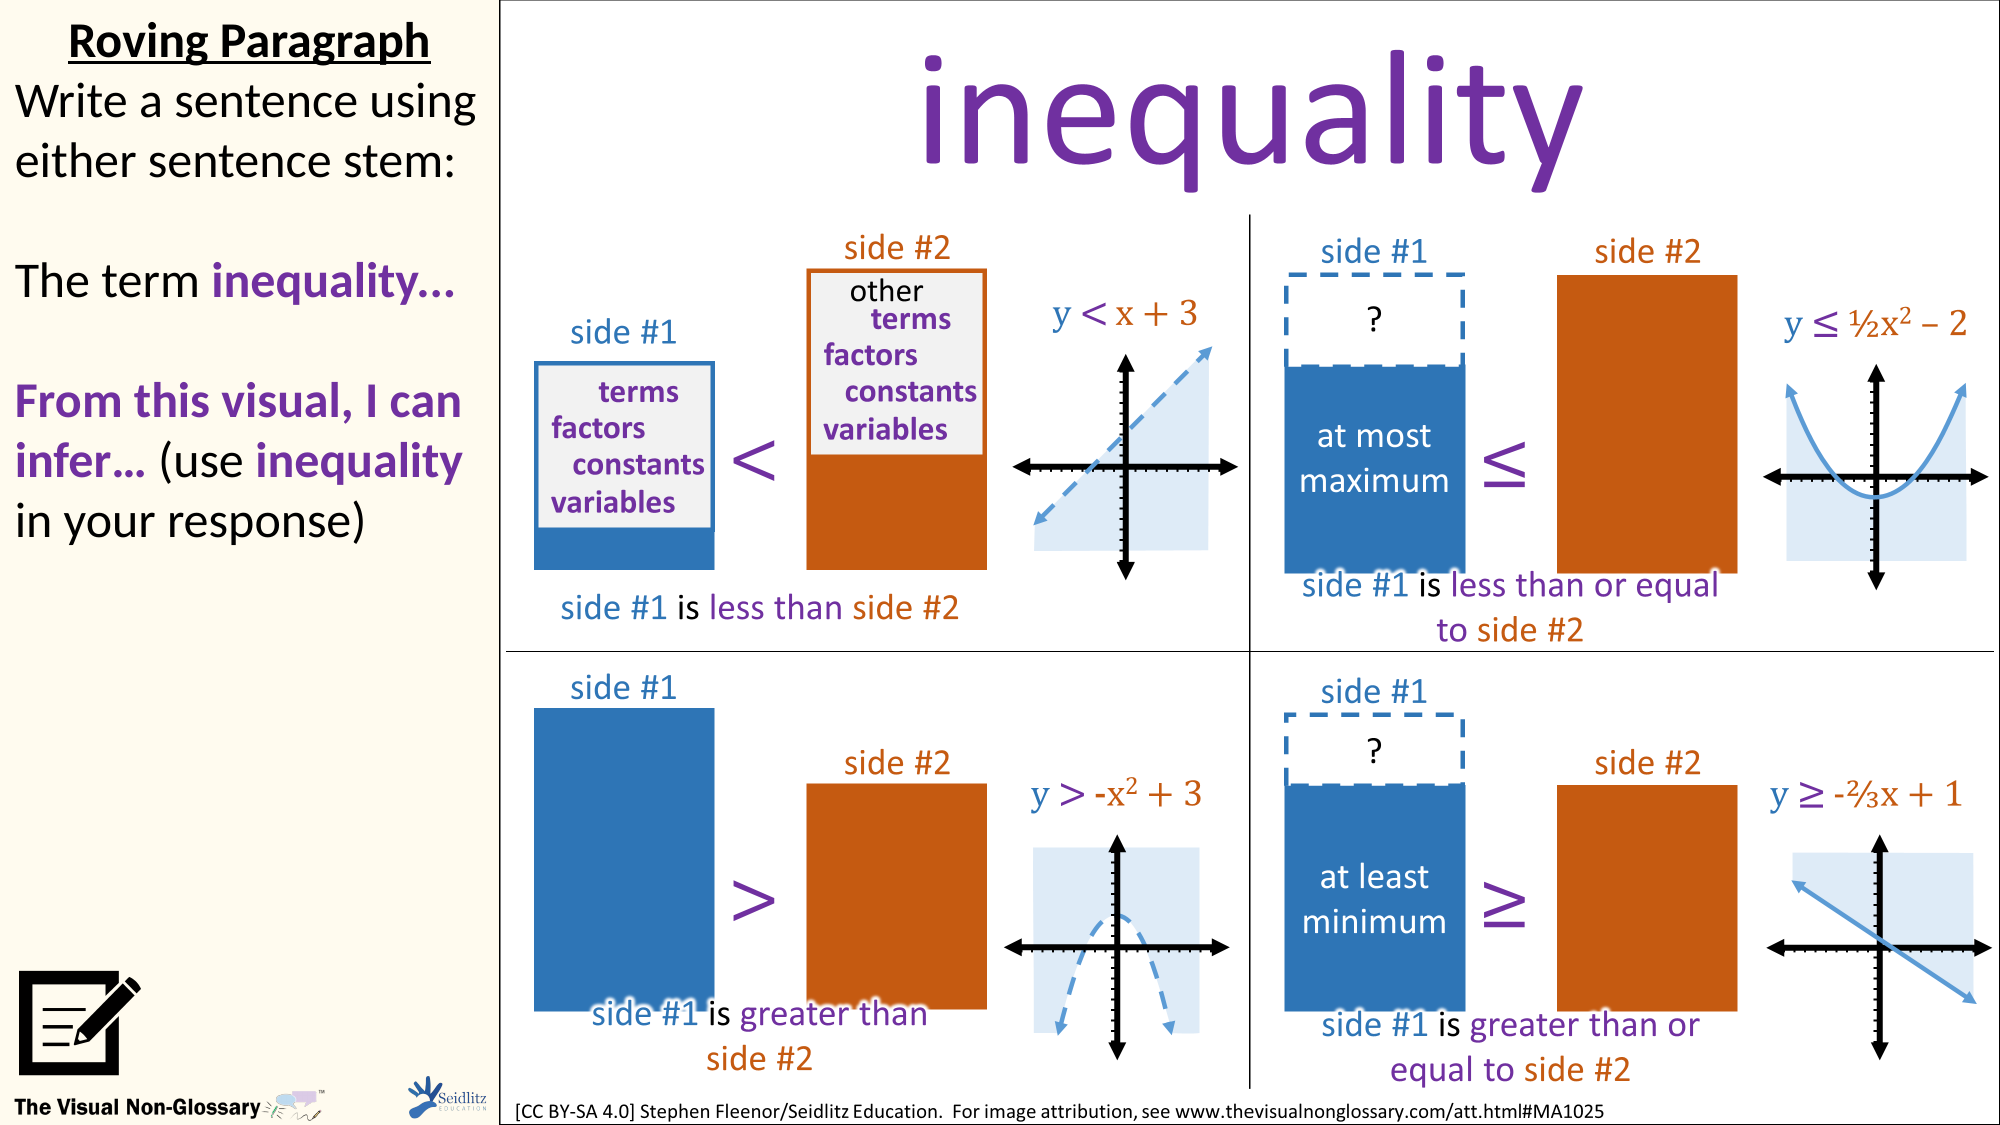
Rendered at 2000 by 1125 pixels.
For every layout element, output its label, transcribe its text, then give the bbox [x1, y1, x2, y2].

picture [0, 961, 328, 1125]
text_box Roving Paragraph​ [53, 0, 446, 59]
picture [499, 0, 2000, 1125]
text_box Write a sentence using either sentence stem: The term inequality... From this visual, I can infer… (use inequality in your response) [0, 59, 494, 555]
picture [403, 1073, 495, 1125]
